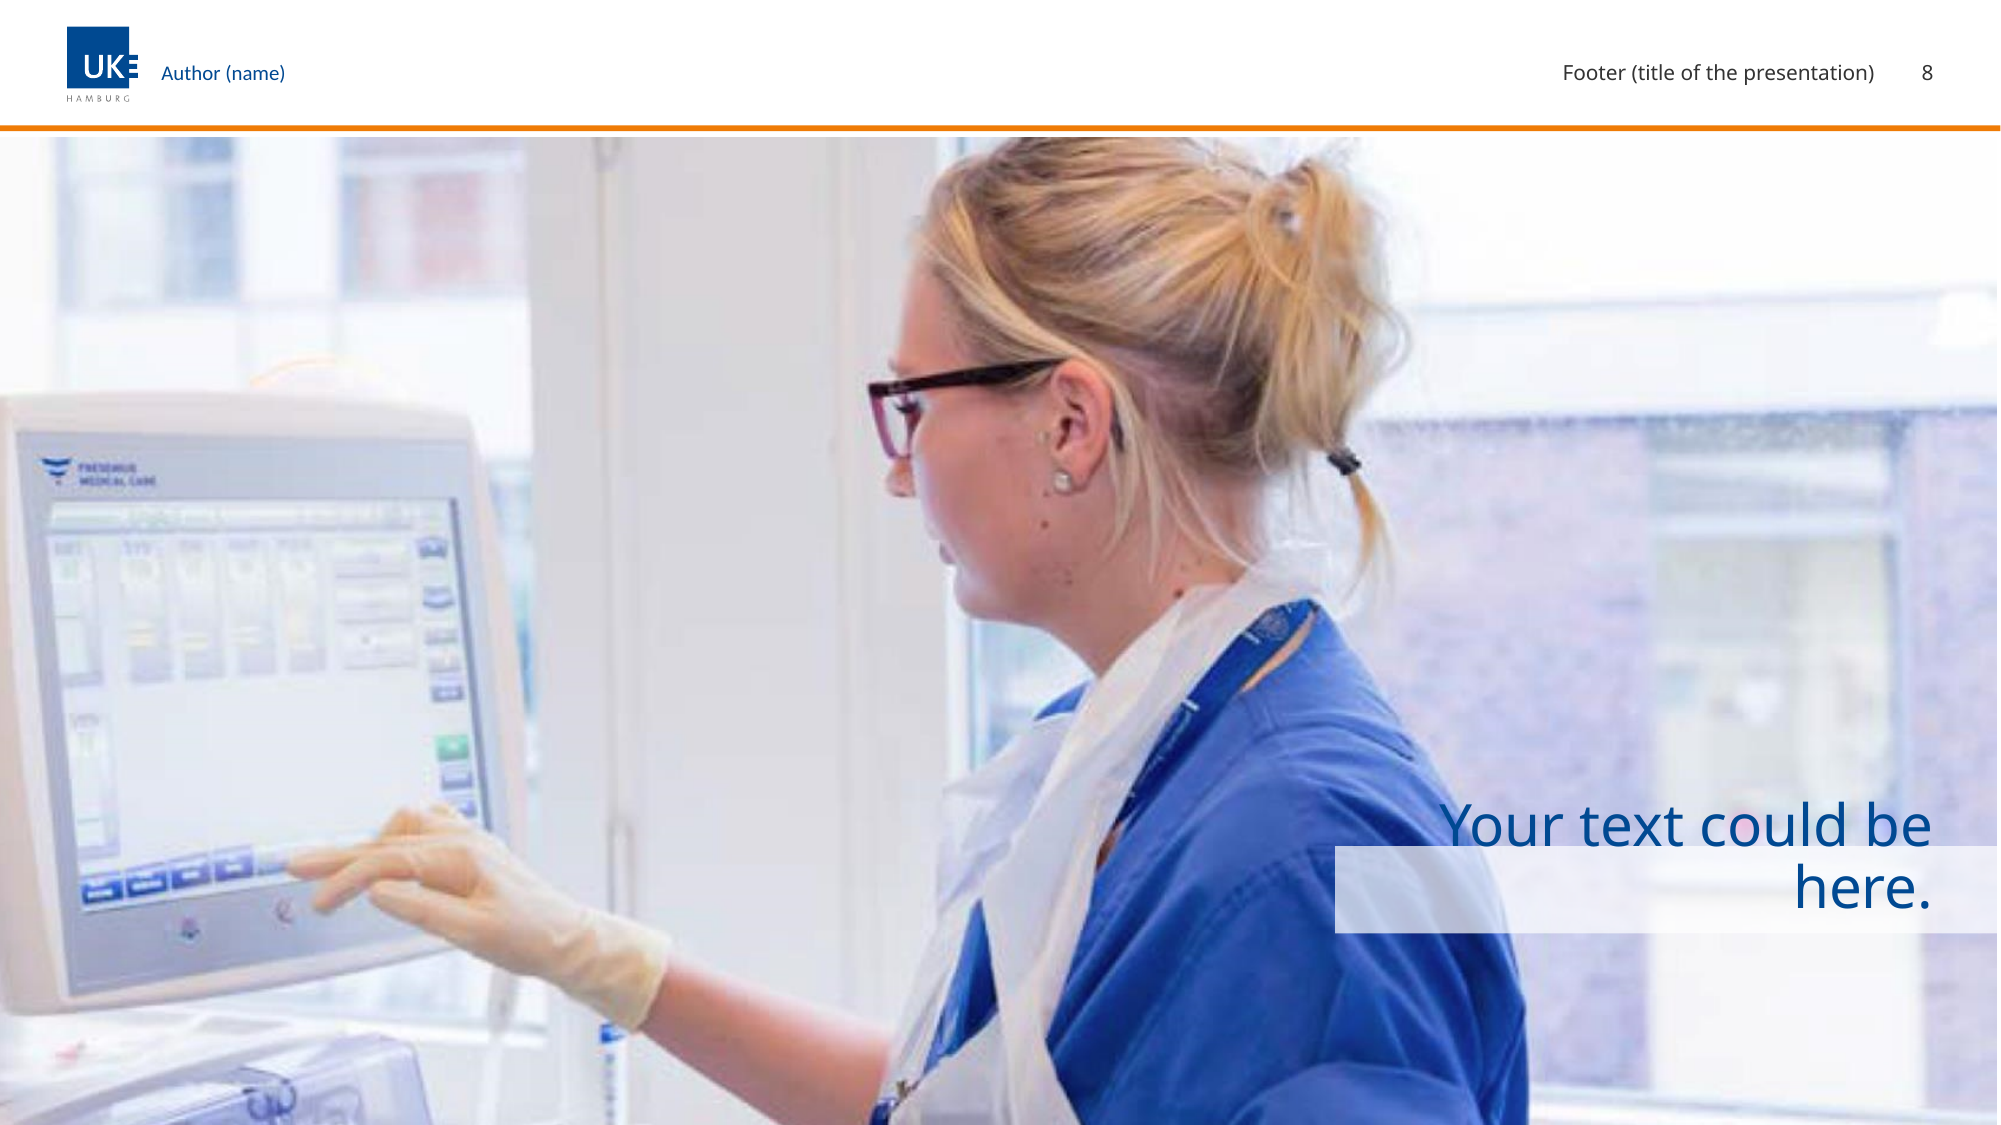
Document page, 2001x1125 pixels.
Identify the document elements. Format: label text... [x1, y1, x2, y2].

picture [0, 137, 1997, 1125]
slide_number 8 [1874, 54, 1934, 90]
slide_number Author (name) [161, 54, 658, 90]
footer Footer (title of the presentation) [1023, 54, 1874, 90]
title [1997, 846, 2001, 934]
